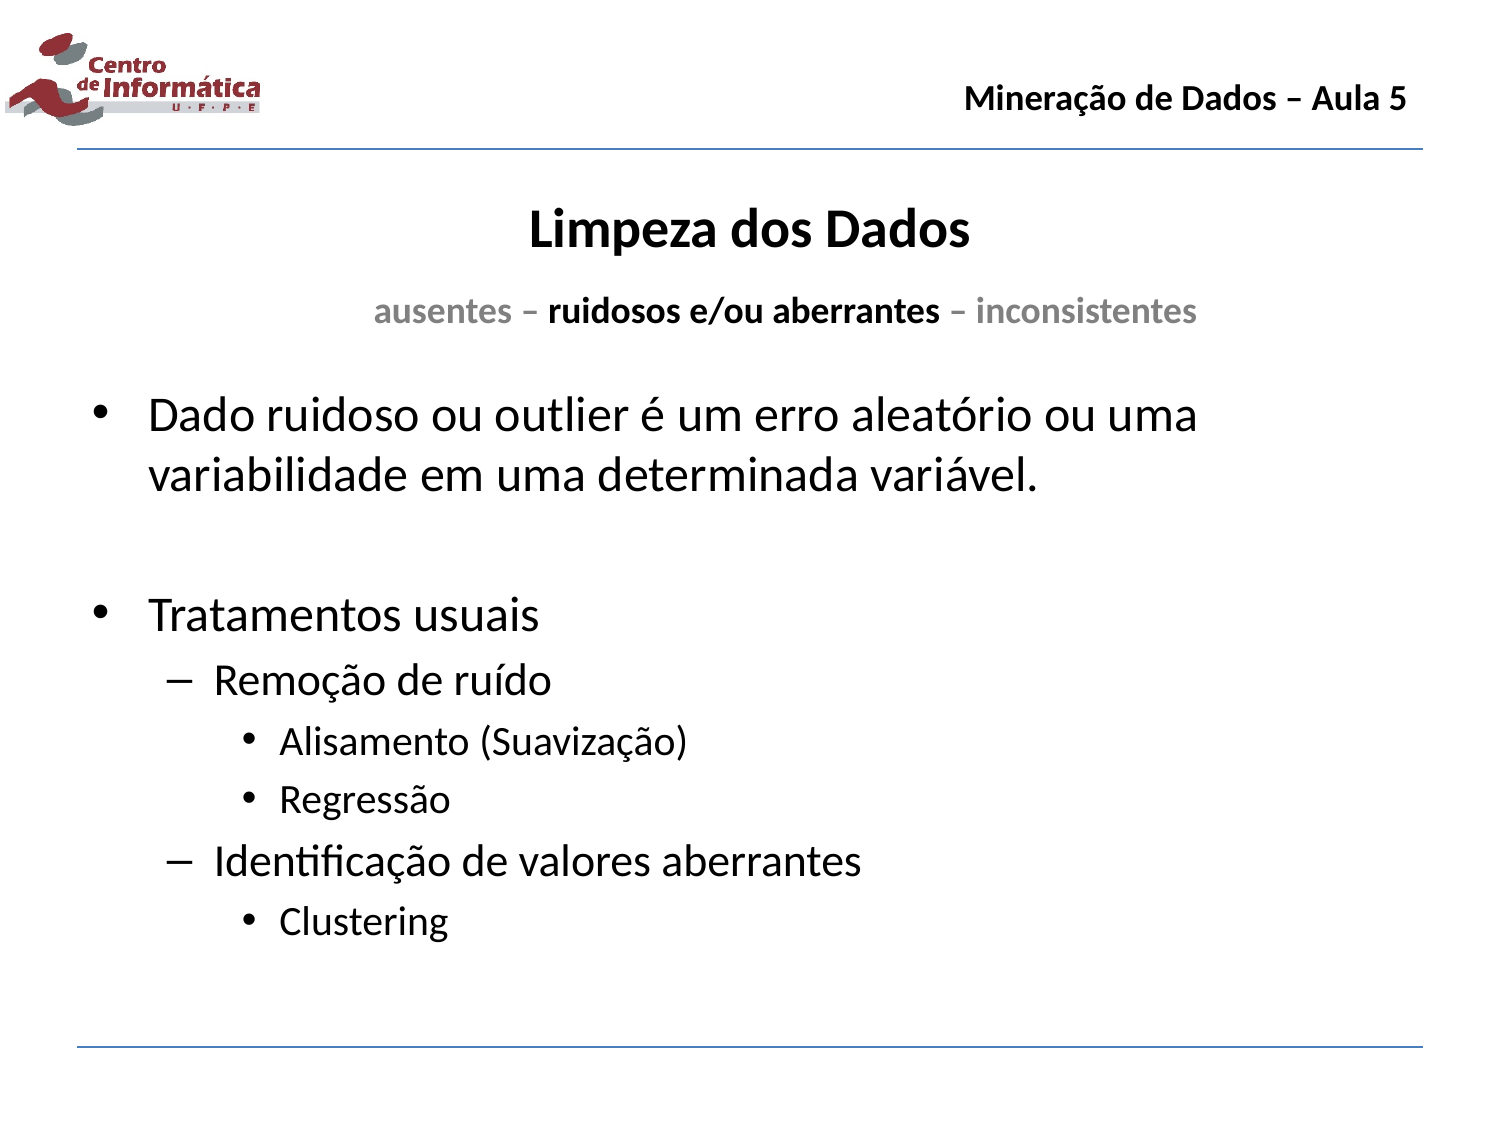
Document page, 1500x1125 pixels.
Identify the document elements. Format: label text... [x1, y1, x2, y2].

text_box ausentes – ruidosos e/ou aberrantes – inconsistentes [358, 278, 1213, 339]
list Limpeza dos Dados [76, 184, 1424, 268]
list Dado ruidoso ou outlier é um erro aleatório ou uma variabilidade em uma determinada variável. Tratamentos usuais Remoção de ruído Alisamento (Suavização) Regressão Identificação de valores aberrantes Clustering [76, 373, 1424, 1047]
list Mineração de Dados – Aula 5 [301, 66, 1424, 126]
picture [5, 33, 260, 126]
